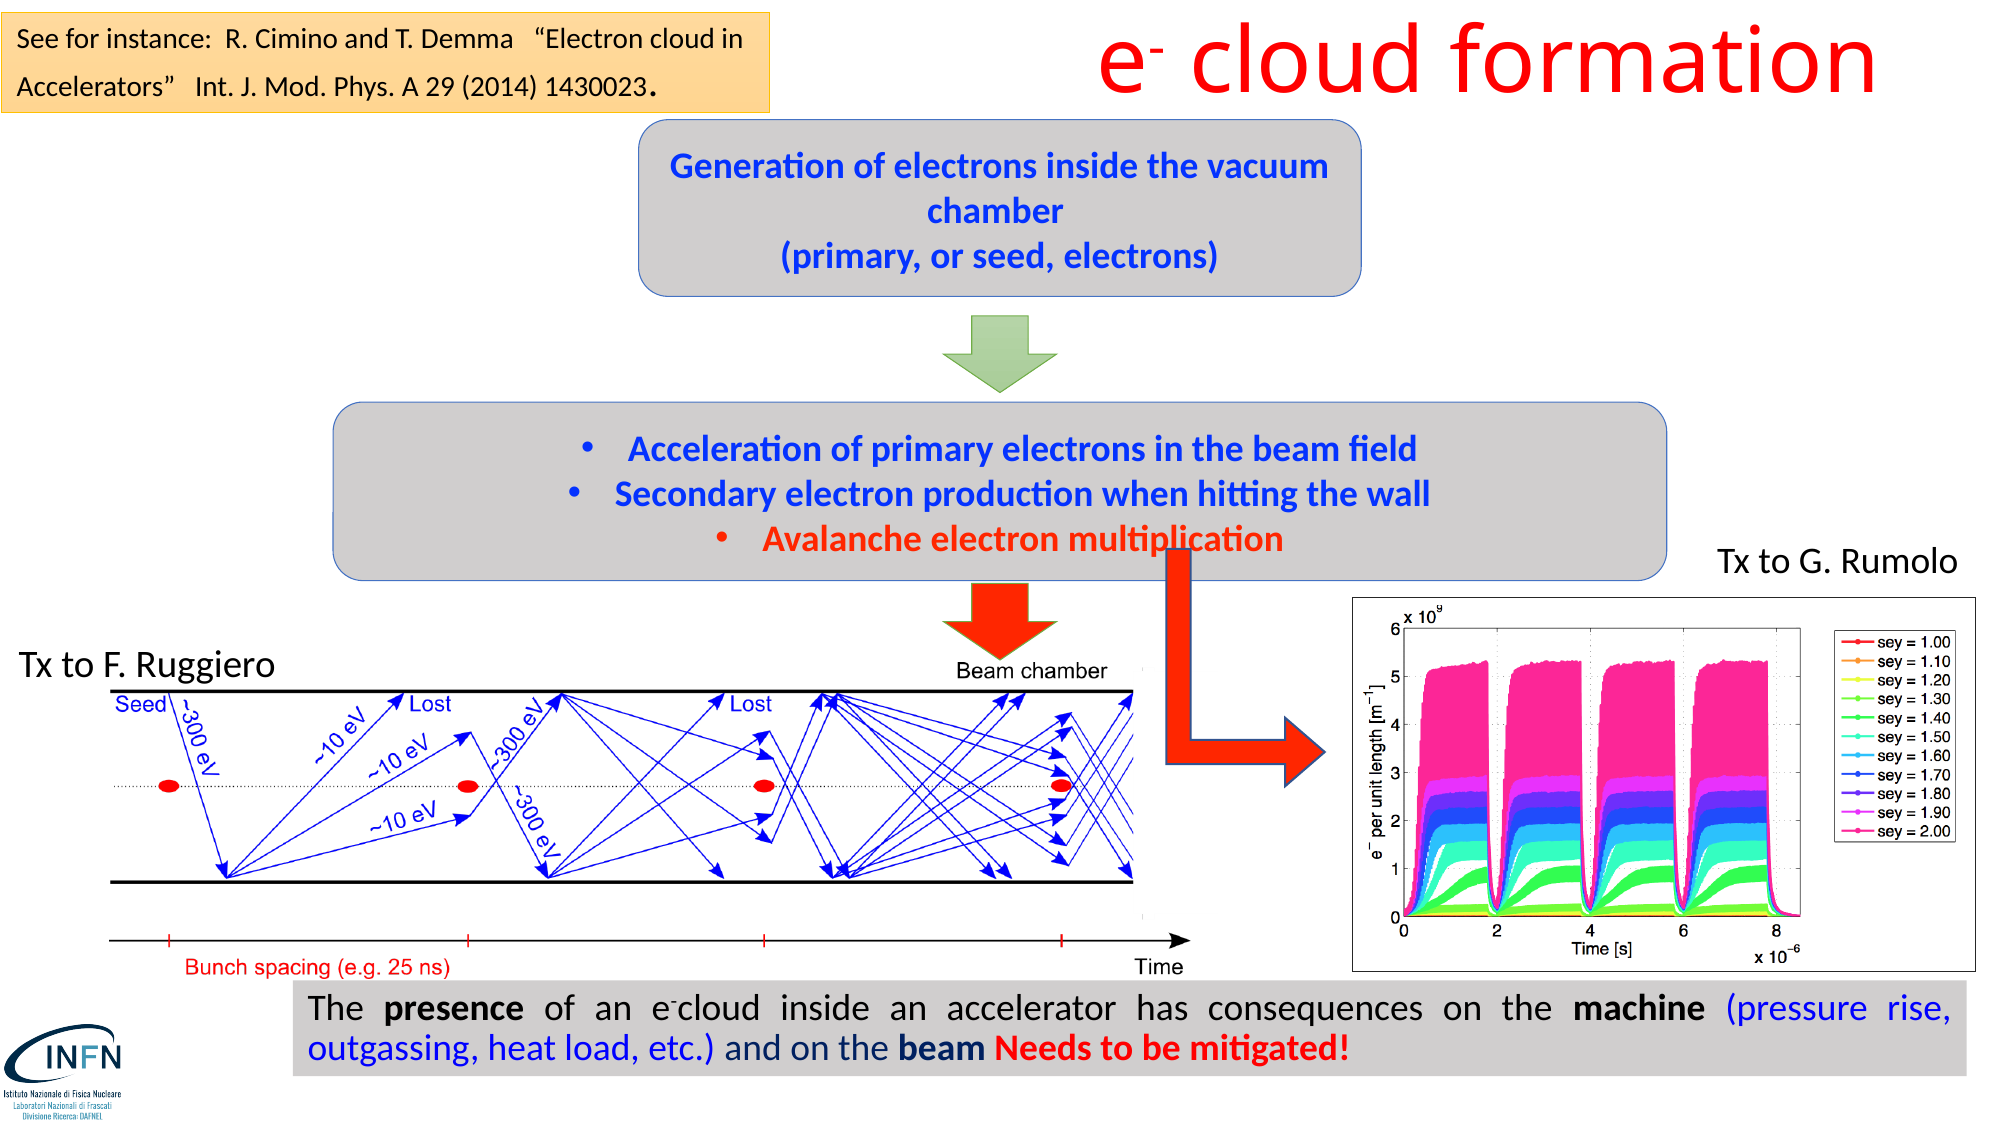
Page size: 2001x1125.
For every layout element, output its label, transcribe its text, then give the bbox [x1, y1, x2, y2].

picture [1351, 597, 1976, 972]
picture [4, 1024, 121, 1121]
title e- cloud formation [1081, 0, 1900, 170]
text_box [941, 315, 1059, 394]
text_box See for instance: R. Cimino and T. Demma “Electron cloud in Accelerators” Int. J. Mod. Phys. A 29 (2014) 1430023. [1, 12, 770, 113]
text_box [1218, 715, 1327, 789]
text_box [941, 582, 1059, 661]
picture [109, 662, 1218, 979]
text_box Acceleration of primary electrons in the beam field Secondary electron production when hitting the wall Avalanche electron multiplication [332, 401, 1668, 582]
text_box Tx to G. Rumolo [1702, 528, 1974, 589]
text_box Tx to F. Ruggiero [3, 631, 291, 693]
text_box Generation of electrons inside the vacuum chamber (primary, or seed, electrons) [638, 119, 1362, 297]
text_box [1165, 547, 1192, 662]
text_box The presence of an e-cloud inside an accelerator has consequences on the machine (pressure rise, outgassing, heat load, etc.) and on the beam Needs to be mitigated! [292, 980, 1967, 1077]
